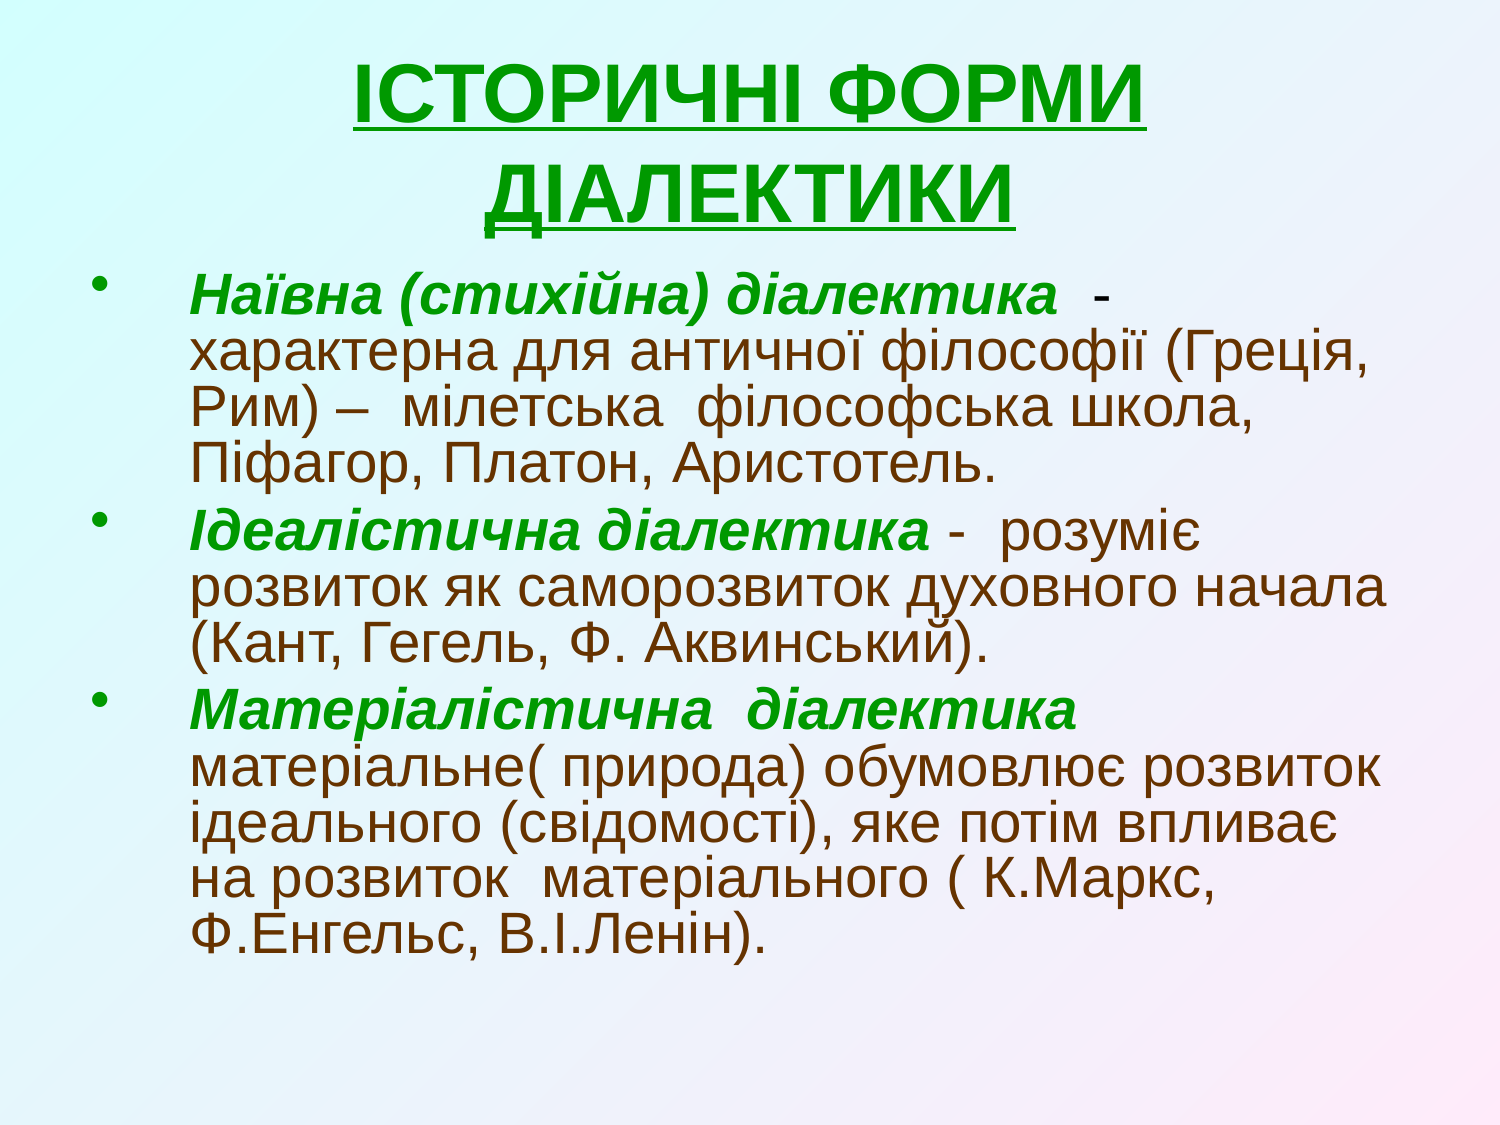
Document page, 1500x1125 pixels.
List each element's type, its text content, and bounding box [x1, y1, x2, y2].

list Наївна (стихійна) діалектика - характерна для античної філософії (Греція, Рим) – мілетська філософська школа, Піфагор, Платон, Аристотель. Ідеалістична діалектика - розуміє розвиток як саморозвиток духовного начала (Кант, Гегель, Ф. Аквинський). Матеріалістична діалектика матеріальне( природа) обумовлює розвиток ідеального (свідомості), яке потім впливає на розвиток матеріального ( К.Маркс, Ф.Енгельс, В.І.Ленін). [74, 262, 1426, 1006]
title ІСТОРИЧНІ ФОРМИ ДІАЛЕКТИКИ [74, 44, 1426, 233]
